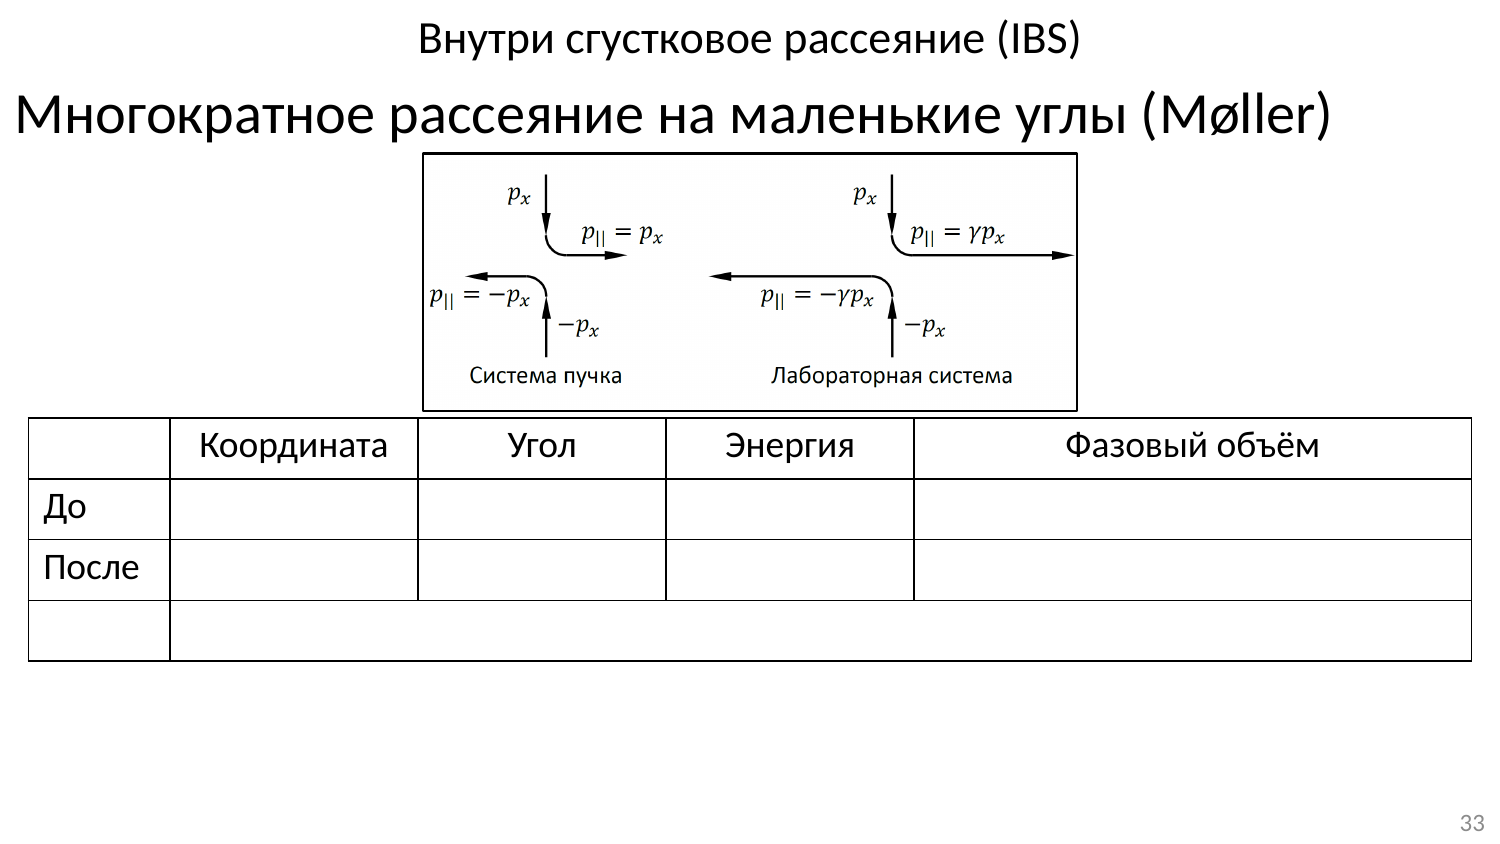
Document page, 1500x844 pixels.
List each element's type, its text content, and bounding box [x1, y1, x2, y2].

picture [423, 154, 1077, 411]
text_box Многократное рассеяние на маленькие углы (Møller) [0, 67, 1500, 153]
slide_number 33 [1149, 798, 1500, 844]
title Внутри сгустковое рассеяние (IBS) [29, 0, 1471, 67]
